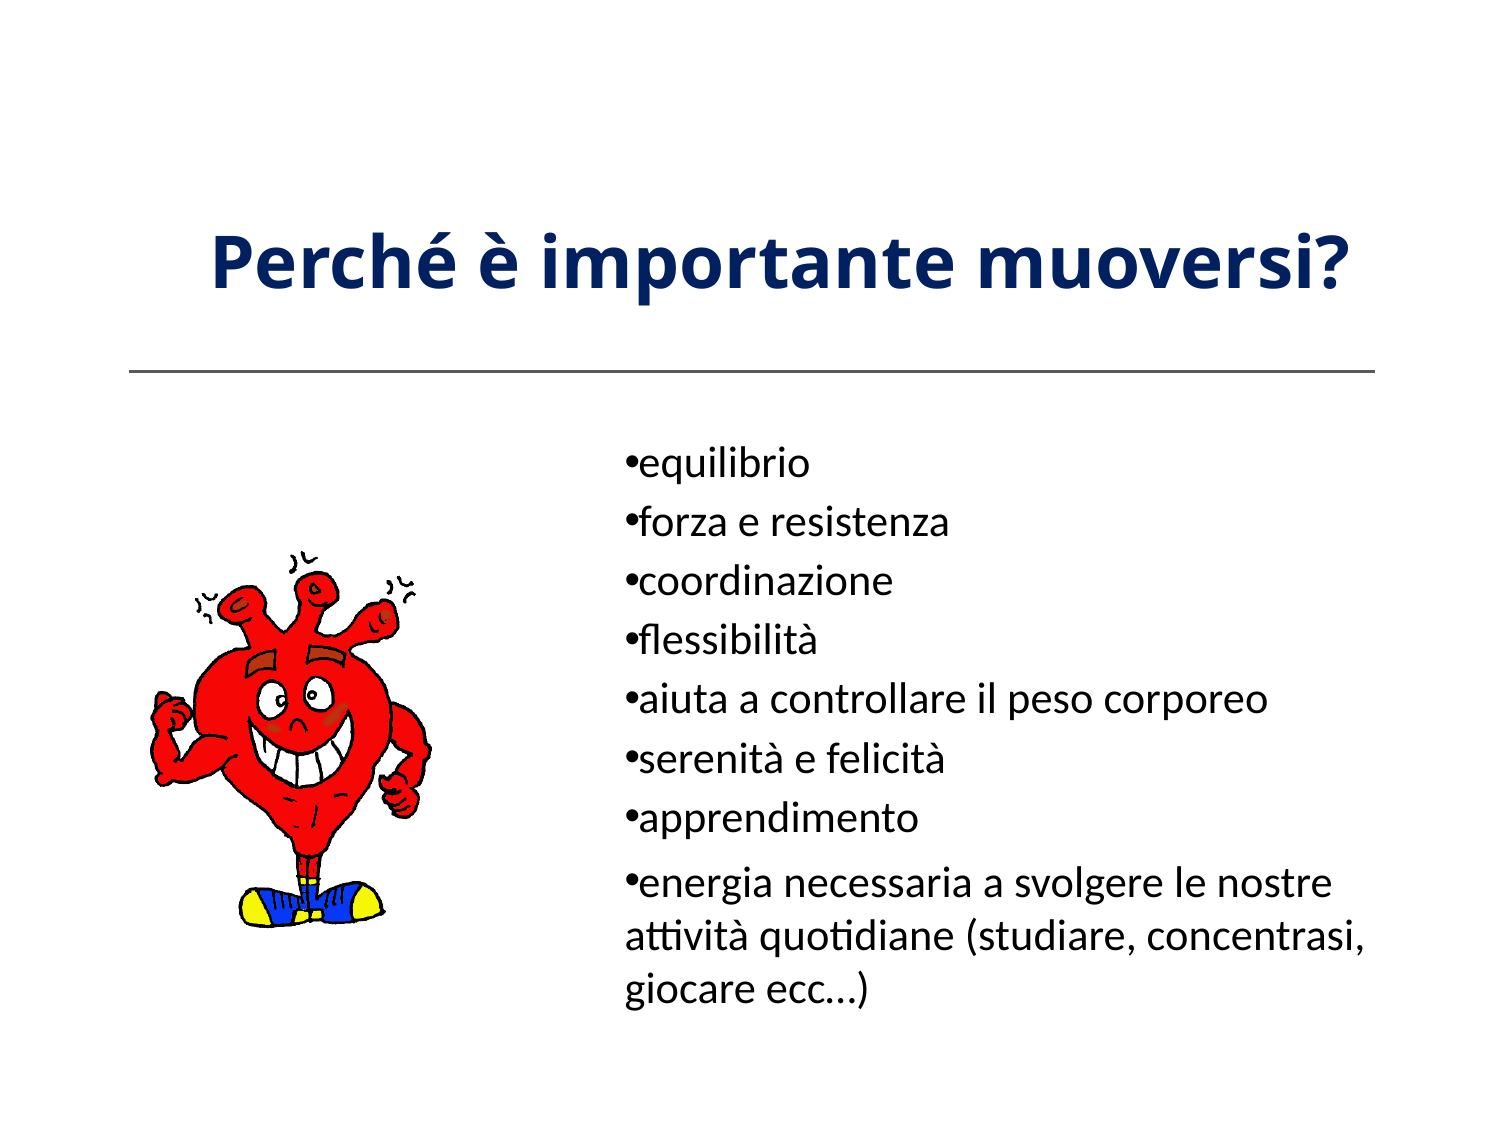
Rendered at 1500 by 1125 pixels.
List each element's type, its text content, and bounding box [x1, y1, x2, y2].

title Perché è importante muoversi? [128, 137, 1432, 312]
text_box equilibrio forza e resistenza coordinazione flessibilità aiuta a controllare il peso corporeo serenità e felicità apprendimento energia necessaria a svolgere le nostre attività quotidiane (studiare, concentrasi, giocare ecc…) [609, 385, 1383, 1027]
picture [100, 479, 485, 1027]
